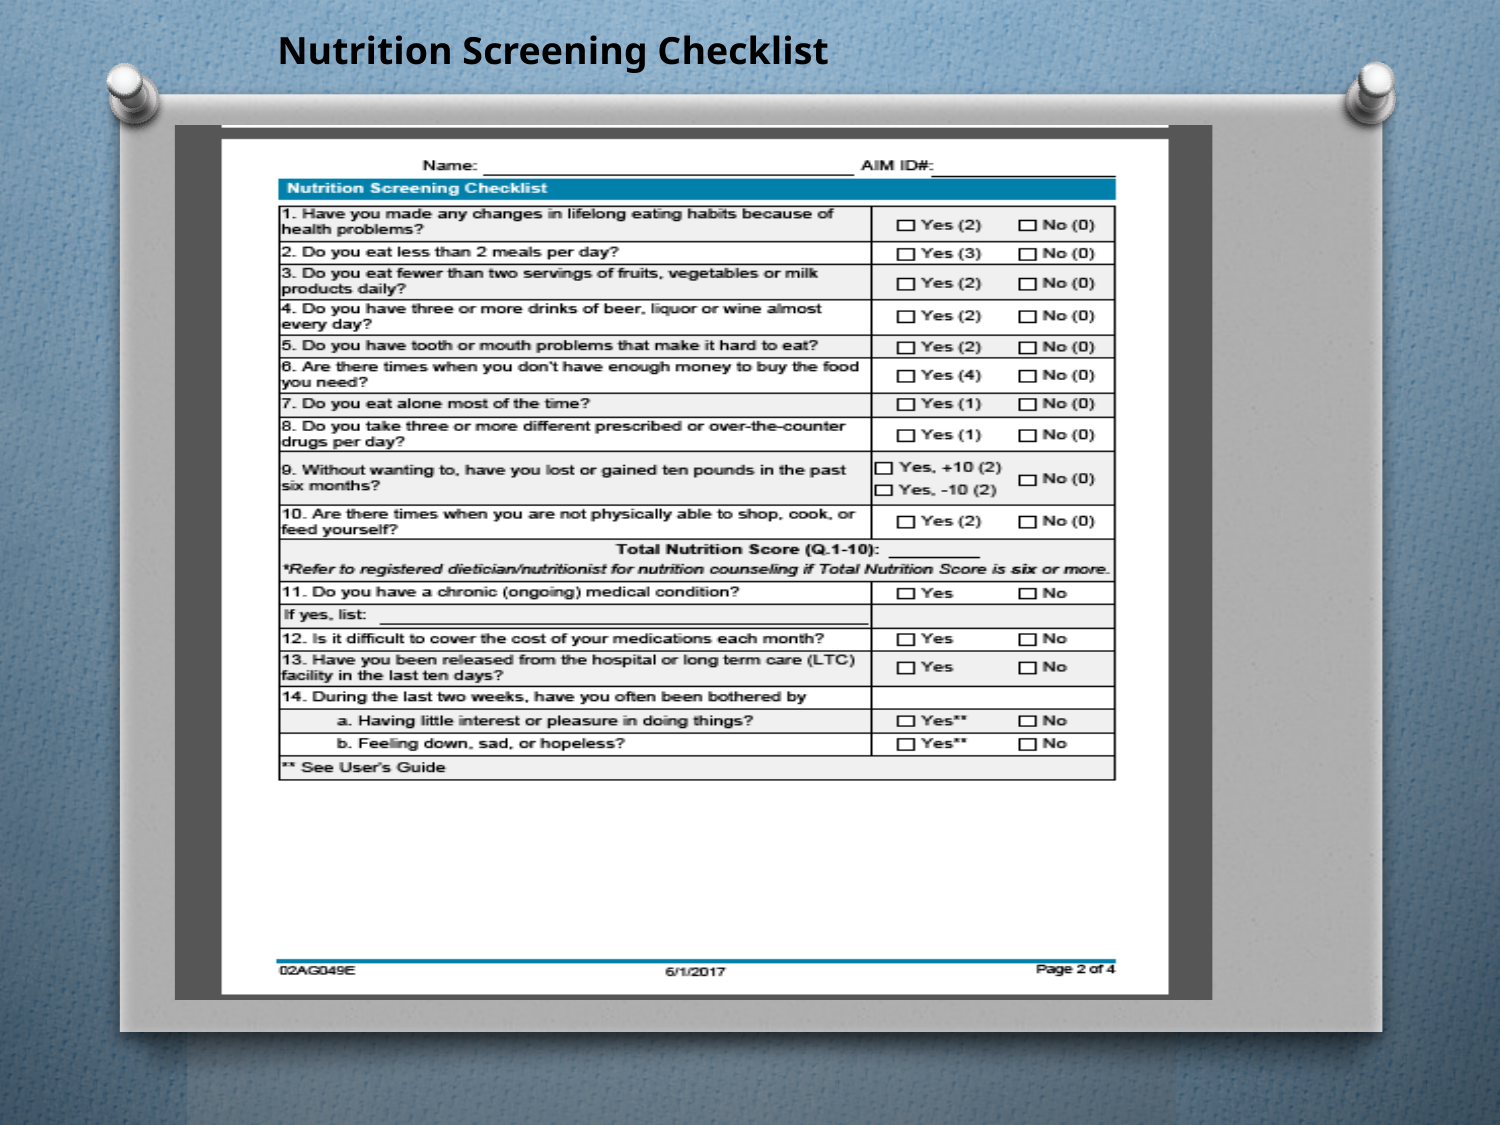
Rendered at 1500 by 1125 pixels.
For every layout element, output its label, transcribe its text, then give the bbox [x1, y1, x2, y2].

text_box Nutrition Screening Checklist [262, 19, 1075, 80]
picture [1317, 35, 1439, 156]
picture [75, 29, 1213, 1001]
